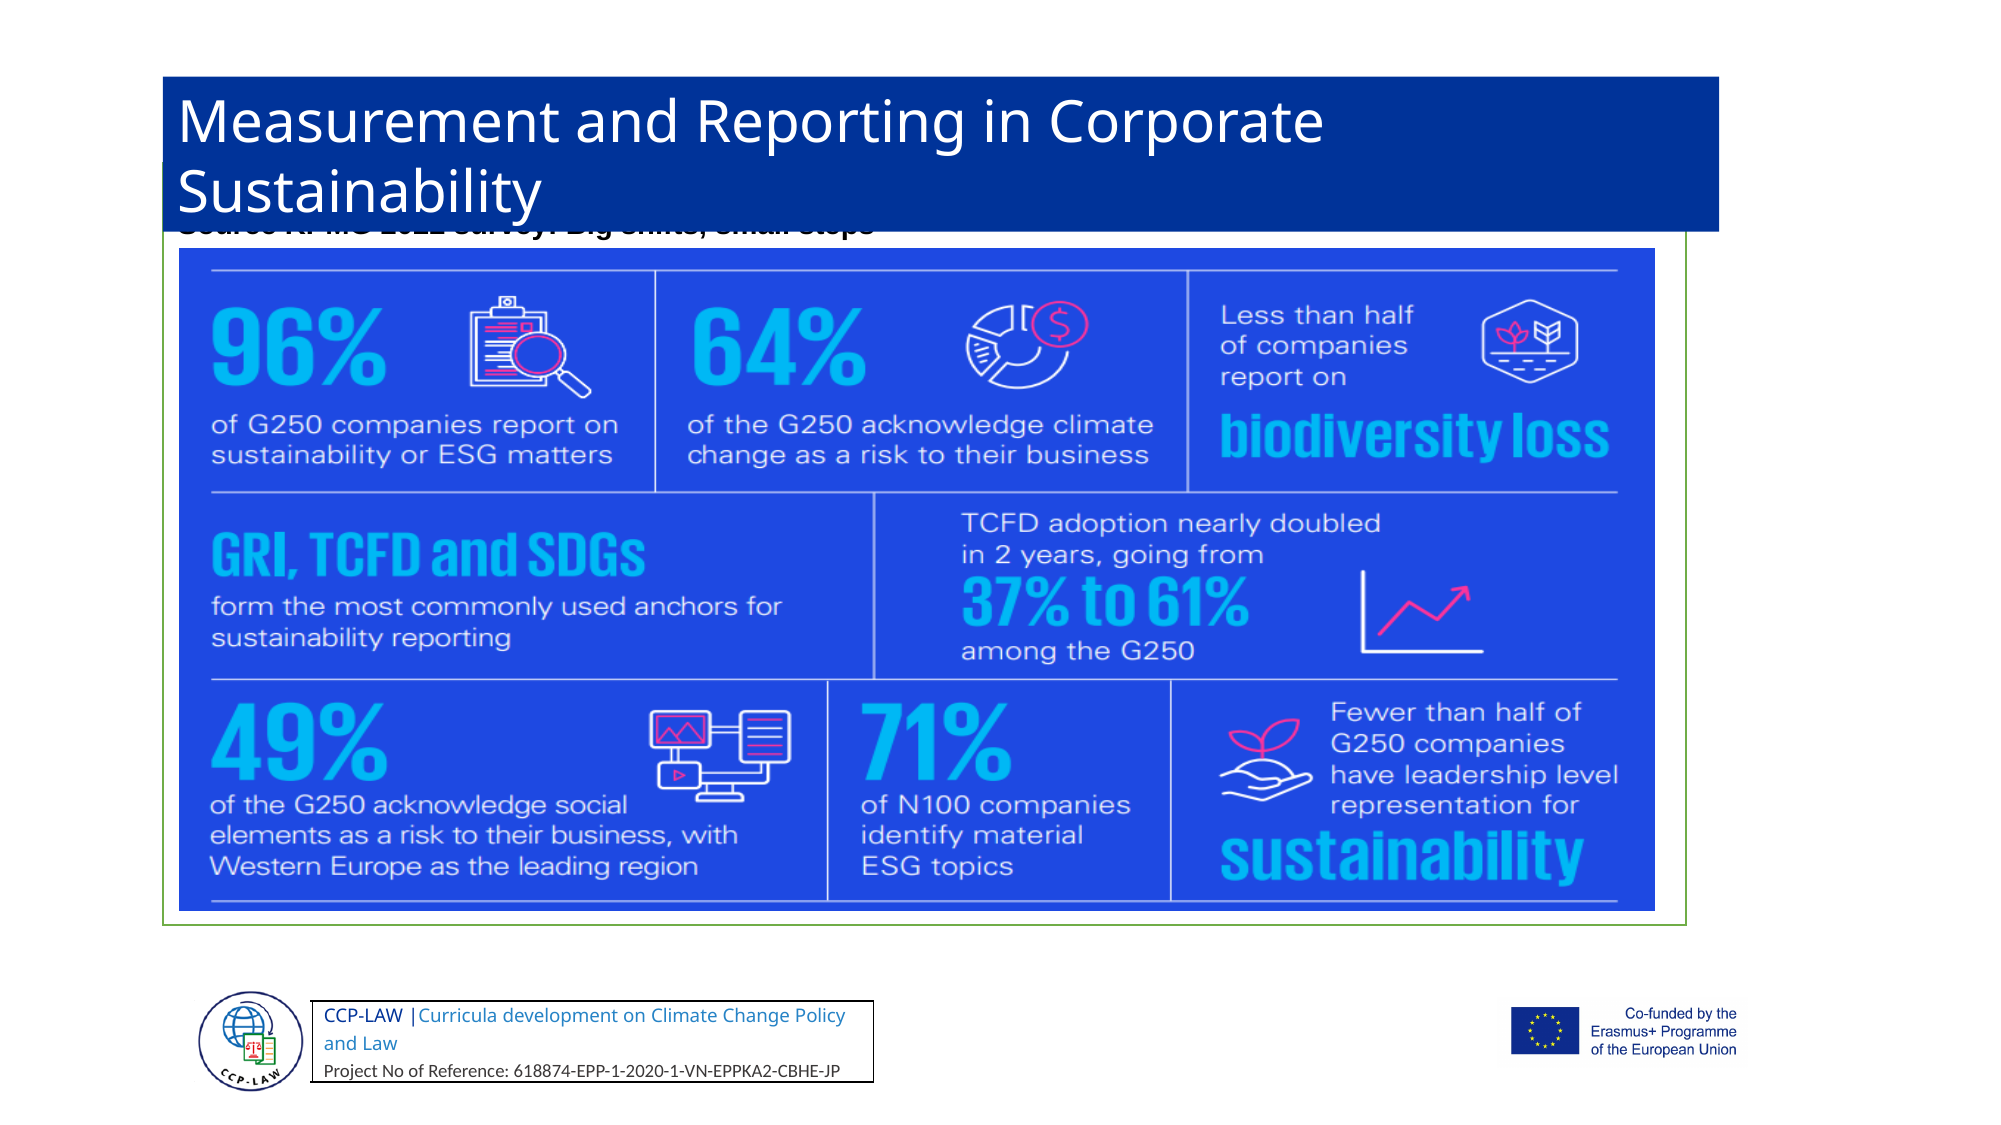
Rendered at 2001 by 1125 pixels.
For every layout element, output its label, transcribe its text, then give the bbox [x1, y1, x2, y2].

picture [195, 984, 310, 1095]
picture [179, 248, 1655, 911]
text_box Source KPMG 2022 survey: Big shifts, small steps [162, 232, 1686, 926]
picture [1497, 997, 1748, 1068]
text_box Measurement and Reporting in Corporate Sustainability [162, 76, 1720, 232]
